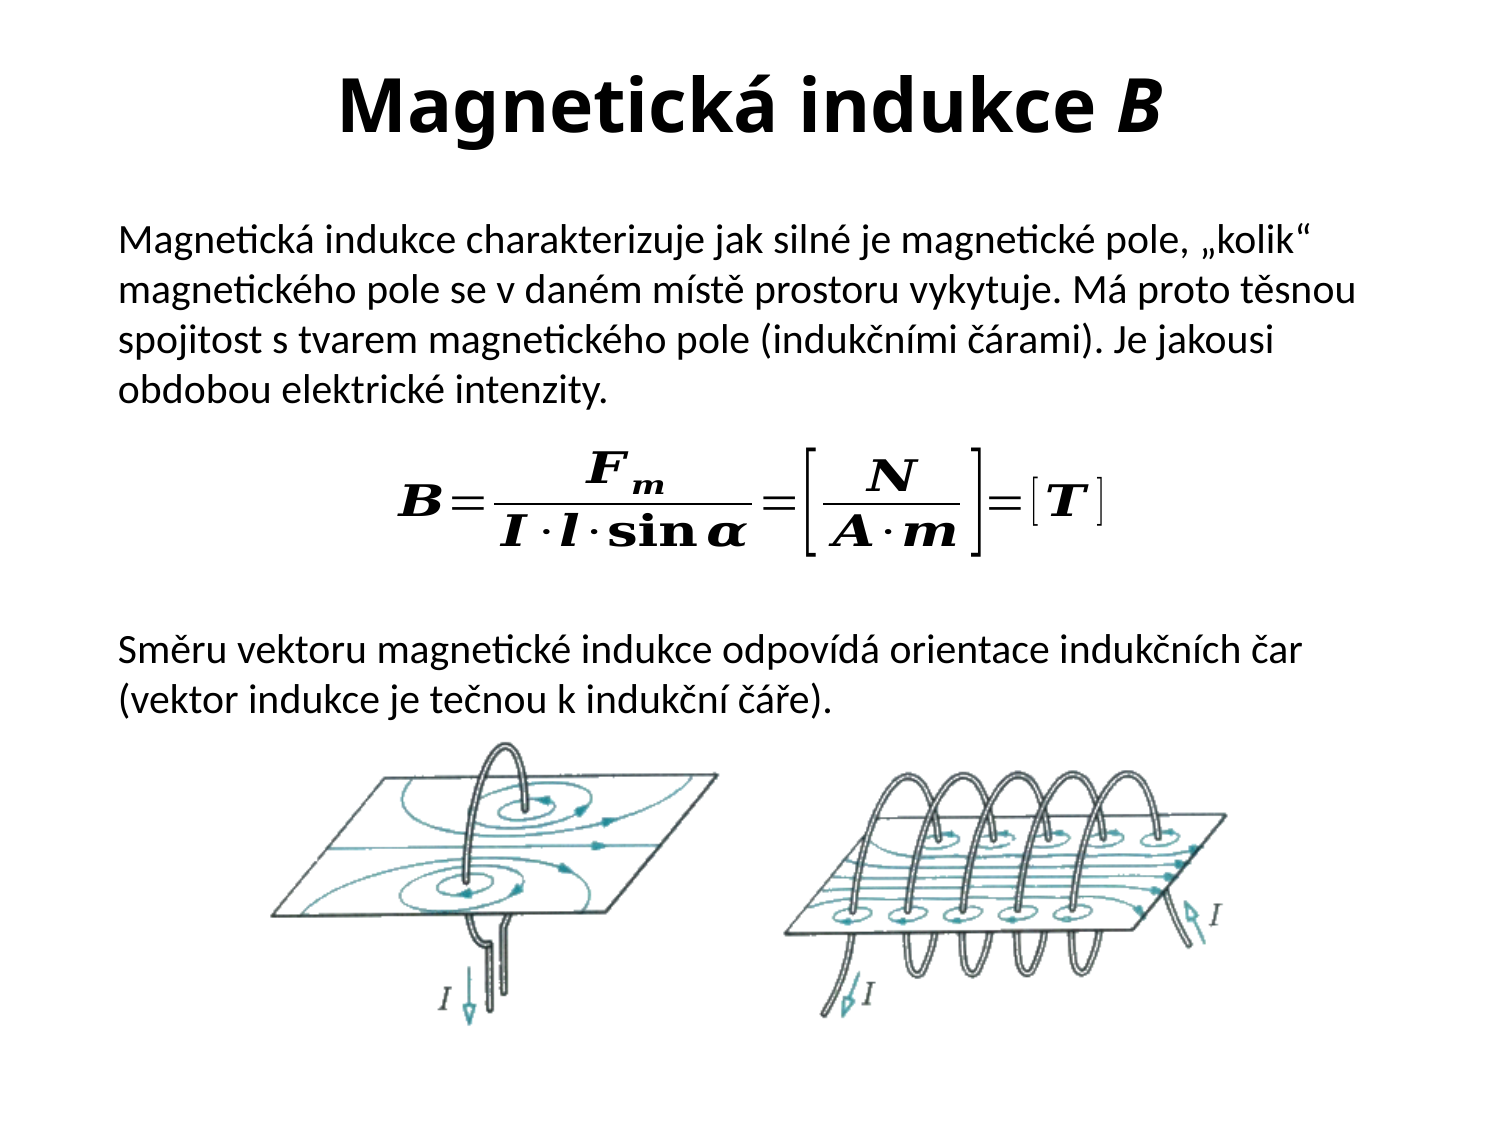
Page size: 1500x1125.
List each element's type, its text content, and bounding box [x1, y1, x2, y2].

title Magnetická indukce B [103, 0, 1397, 204]
text_box Magnetická indukce charakterizuje jak silné je magnetické pole, „kolik“ magnetického pole se v daném místě prostoru vykytuje. Má proto těsnou spojitost s tvarem magnetického pole (indukčními čárami). Je jakousi obdobou elektrické intenzity. [103, 204, 1397, 420]
text_box Směru vektoru magnetické indukce odpovídá orientace indukčních čar (vektor indukce je tečnou k indukční čáře). [103, 613, 1397, 729]
picture [244, 733, 1256, 1038]
